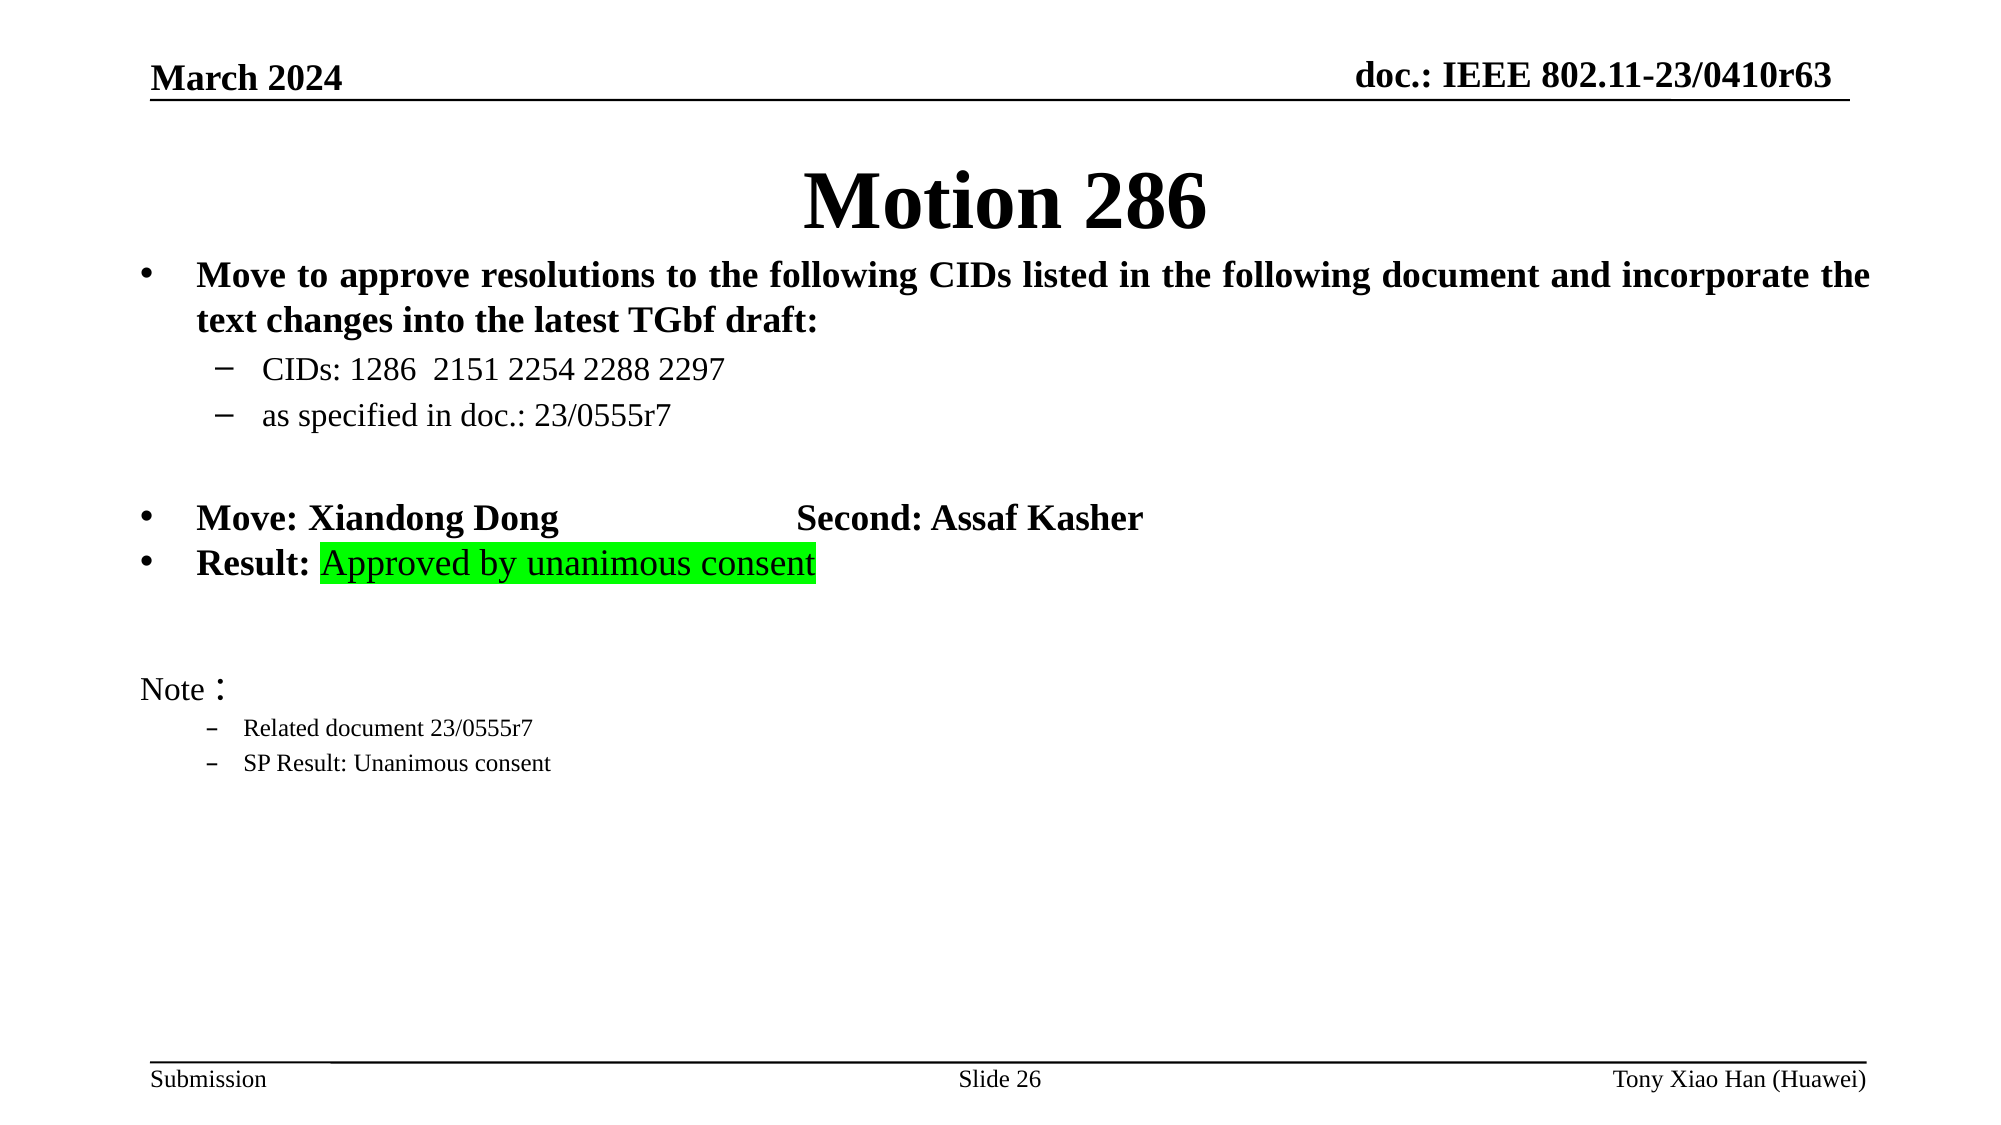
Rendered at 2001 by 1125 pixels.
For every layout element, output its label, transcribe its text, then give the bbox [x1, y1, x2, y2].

text_box Move to approve resolutions to the following CIDs listed in the following document and incorporate the text changes into the latest TGbf draft: CIDs: 1286 2151 2254 2288 2297 as specified in doc.: 23/0555r7 Move: Xiandong Dong Second: Assaf Kasher Result: Approved by unanimous consent Note： Related document 23/0555r7 SP Result: Unanimous consent [125, 212, 1888, 900]
text_box Motion 286 [368, 137, 1644, 212]
